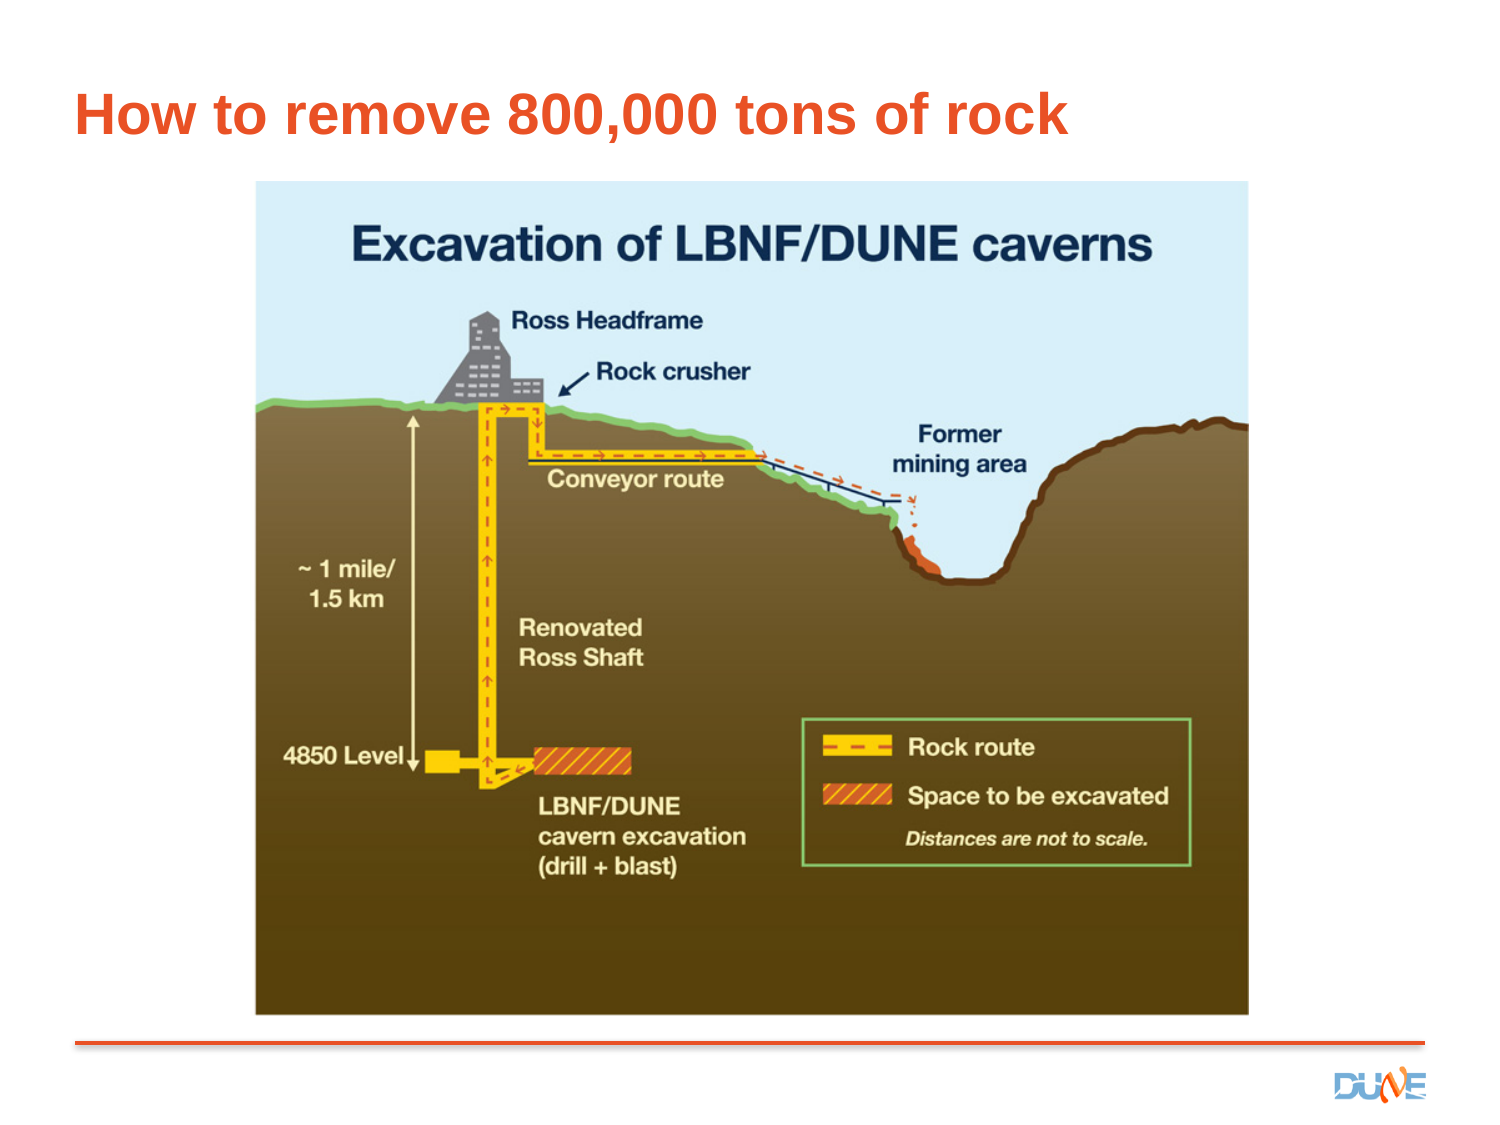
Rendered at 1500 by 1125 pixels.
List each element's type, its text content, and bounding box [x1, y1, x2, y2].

title How to remove 800,000 tons of rock [74, 75, 1425, 183]
picture [1333, 1064, 1427, 1104]
picture [249, 181, 1250, 1017]
